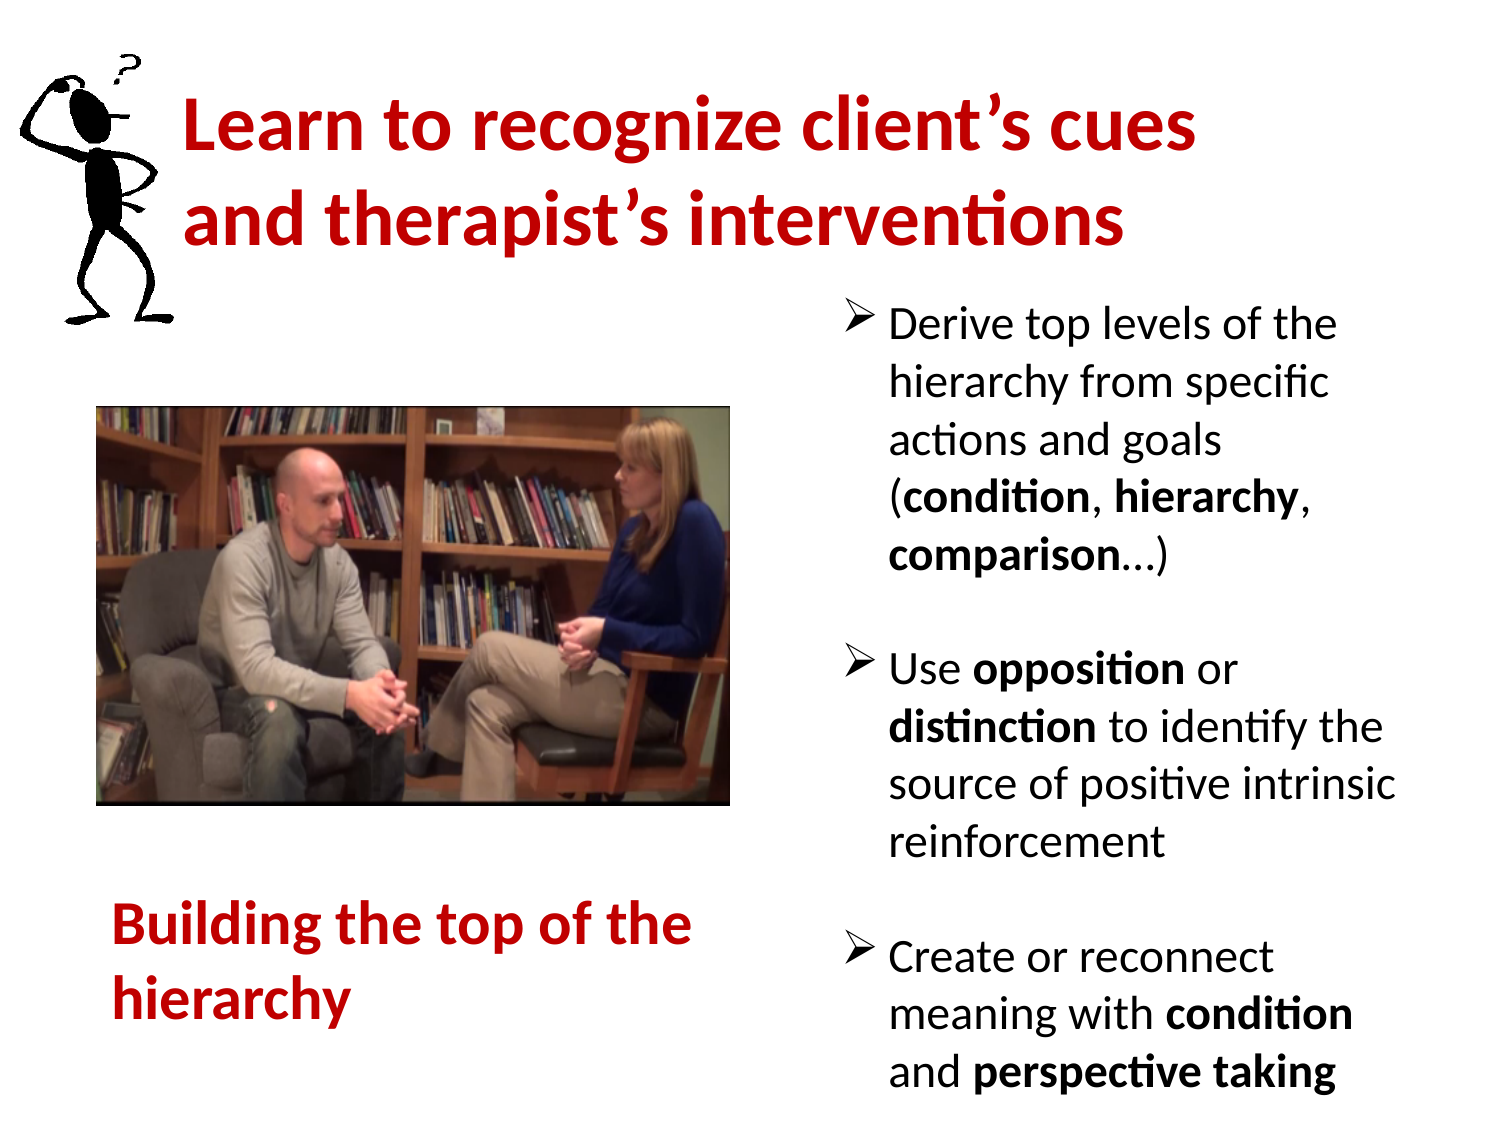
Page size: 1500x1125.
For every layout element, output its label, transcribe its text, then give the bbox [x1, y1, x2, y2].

title Learn to recognize client’s cues and therapist’s interventions [167, 36, 1446, 297]
text_box Building the top of the hierarchy [96, 874, 865, 1040]
picture [95, 405, 730, 807]
text_box Derive top levels of the hierarchy from specific actions and goals (condition, hierarchy, comparison…) Use opposition or distinction to identify the source of positive intrinsic reinforcement Create or reconnect meaning with condition and perspective taking [751, 284, 1446, 1104]
picture [19, 53, 174, 325]
